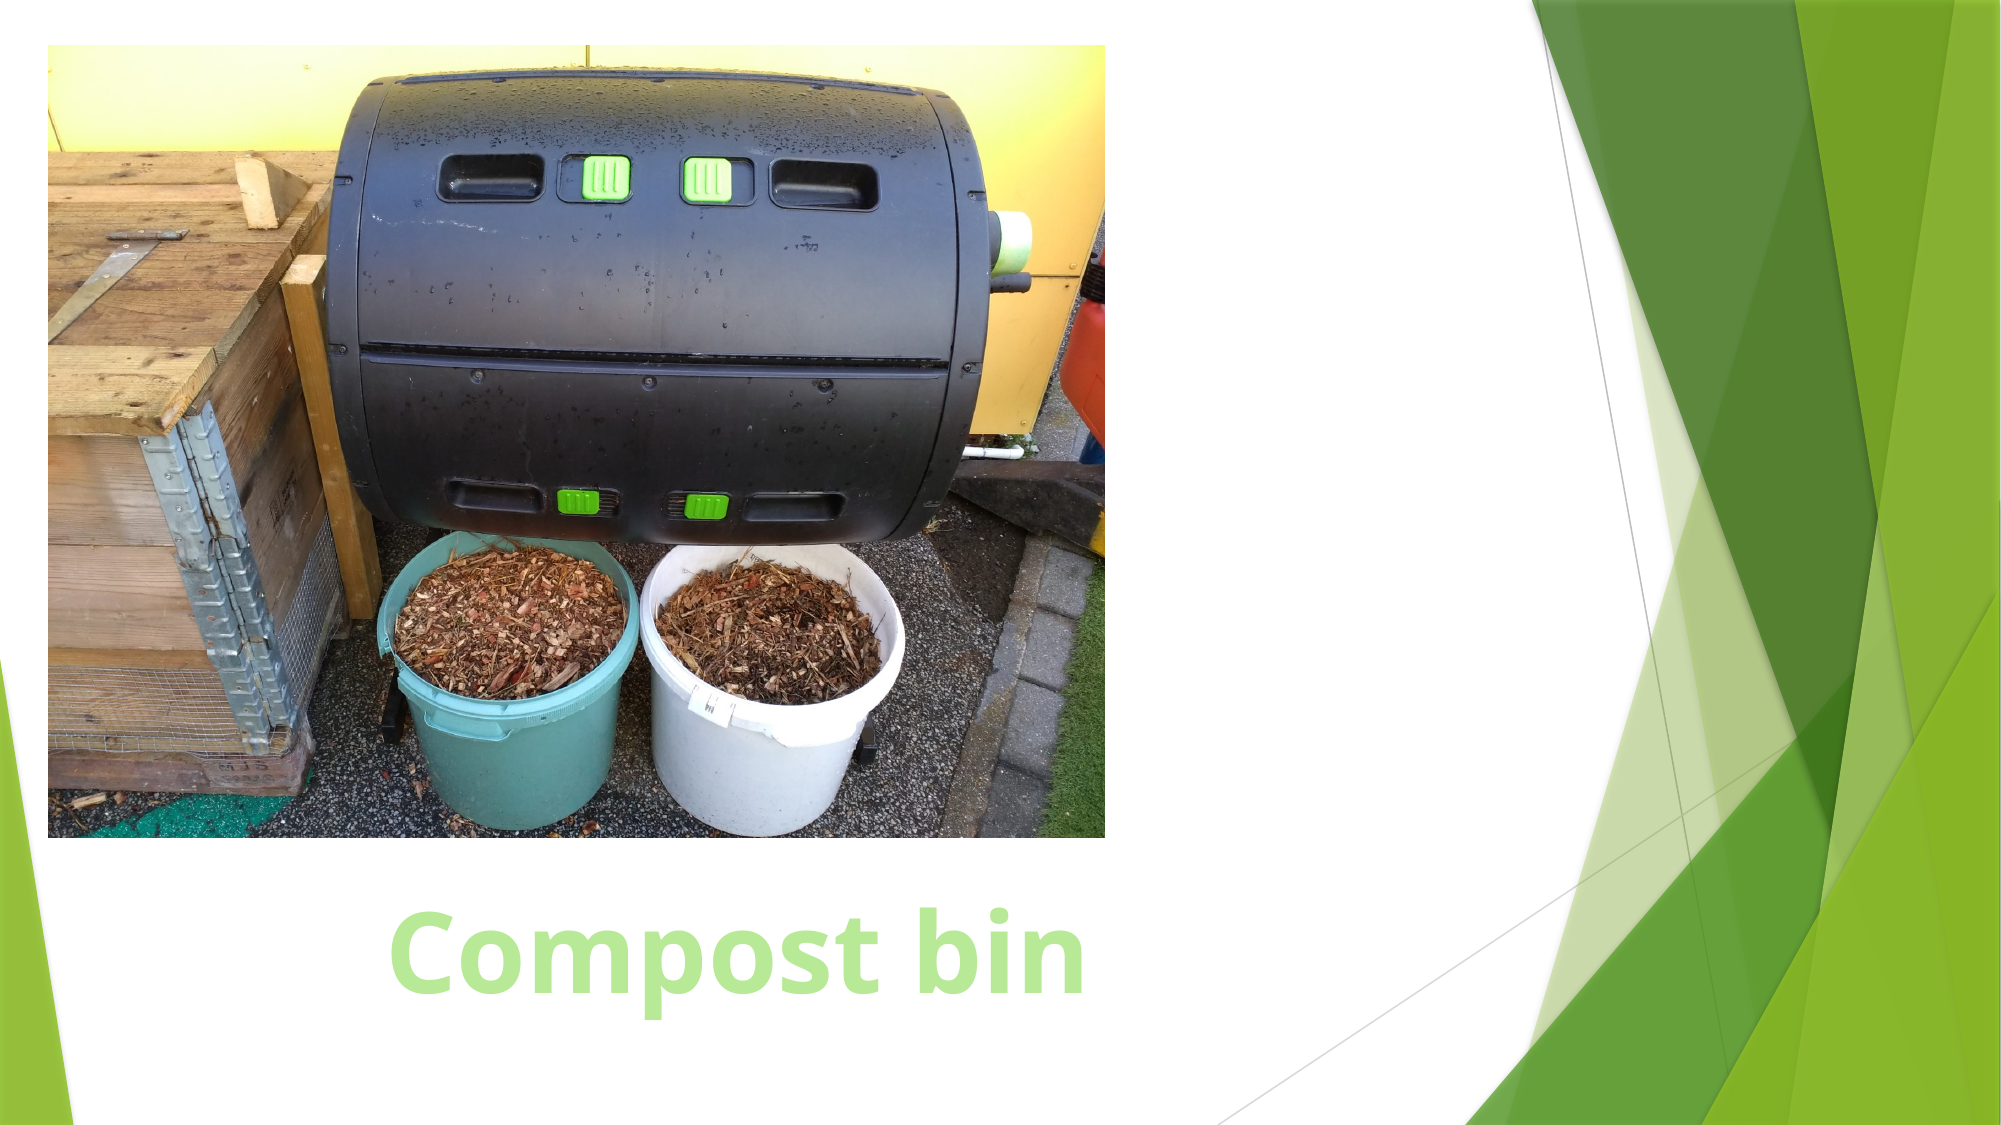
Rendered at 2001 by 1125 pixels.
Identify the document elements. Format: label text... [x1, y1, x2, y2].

picture [48, 44, 1106, 838]
text_box Compost bin [370, 873, 1107, 1024]
